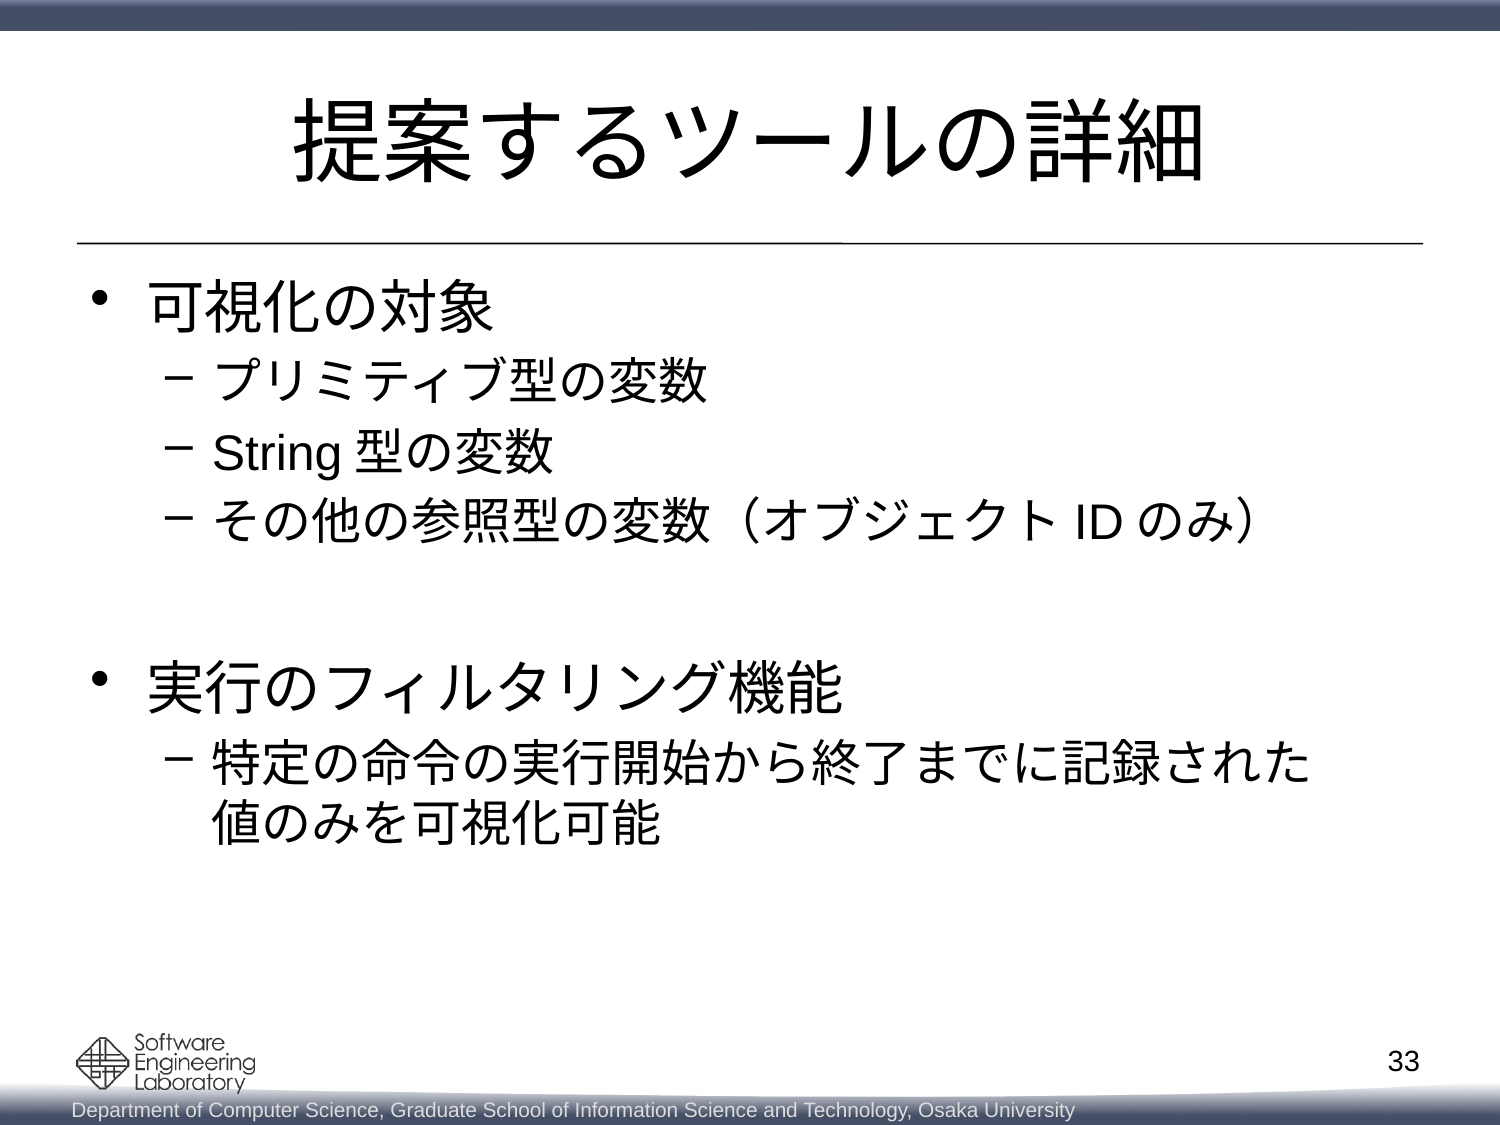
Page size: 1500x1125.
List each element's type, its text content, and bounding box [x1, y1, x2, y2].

slide_number 33 [1246, 1034, 1436, 1083]
title 提案するツールの詳細 [74, 44, 1424, 233]
picture [0, 0, 1500, 31]
list 可視化の対象 プリミティブ型の変数 String型の変数 その他の参照型の変数（オブジェクトIDのみ） 実行のフィルタリング機能 特定の命令の実行開始から終了までに記録された 値のみを可視化可能 [74, 262, 1436, 1006]
picture [0, 1033, 1500, 1125]
